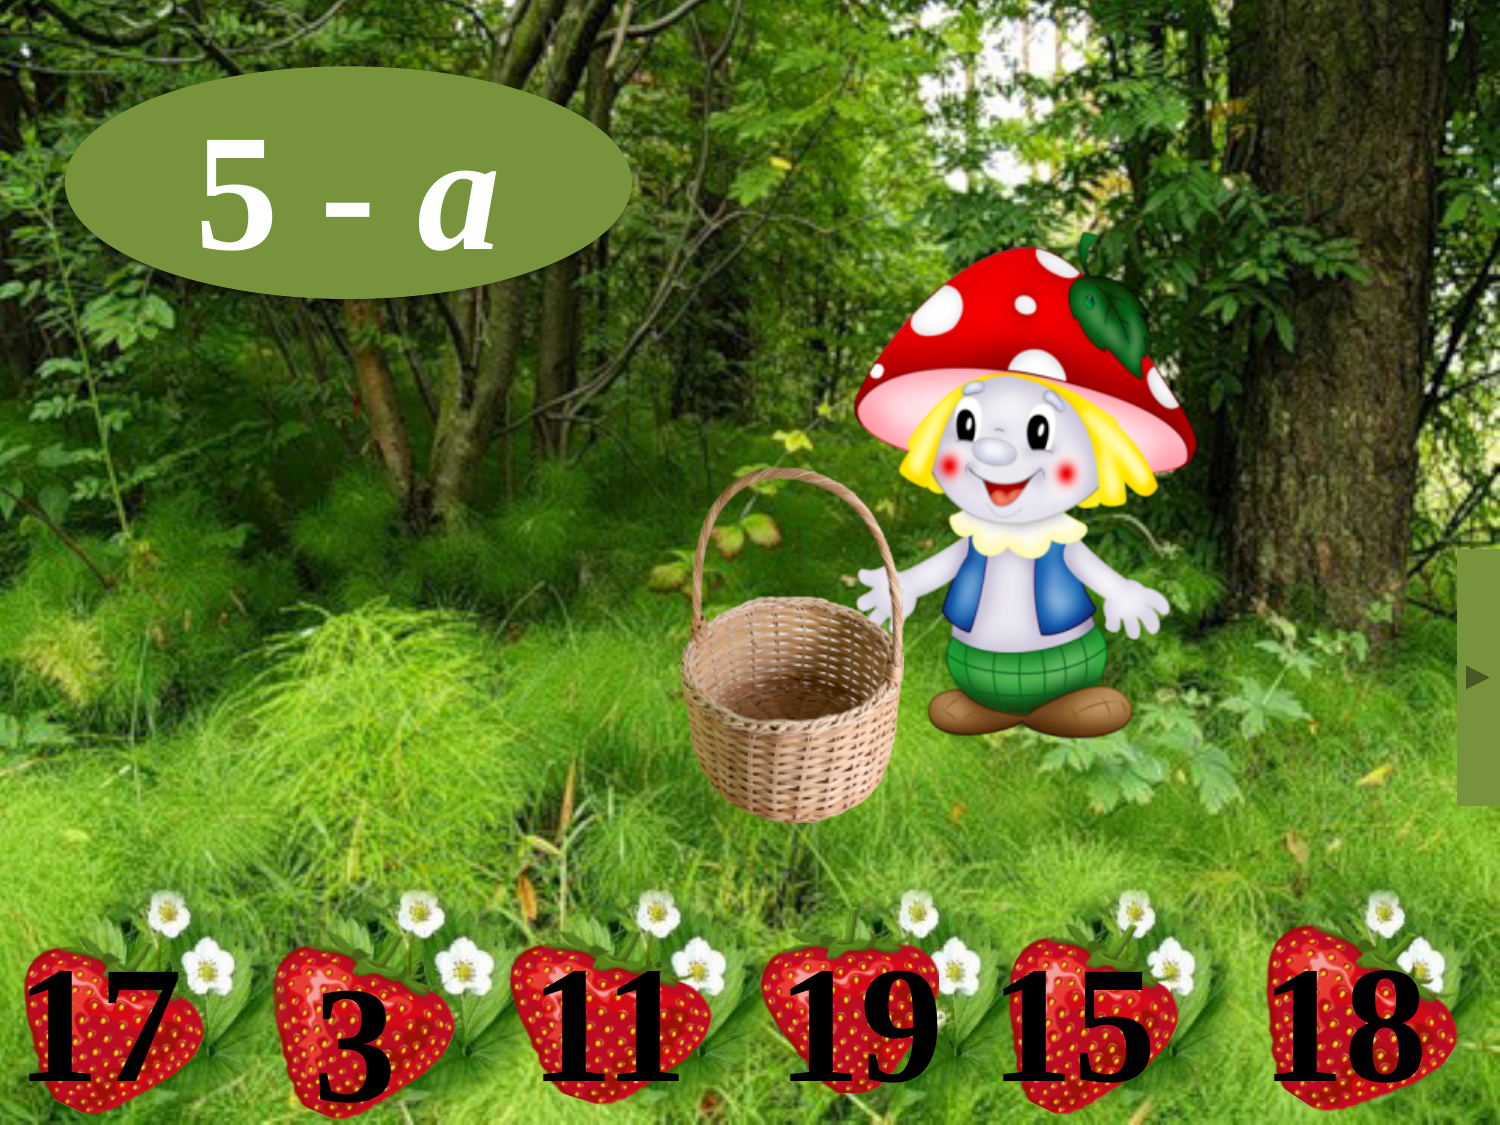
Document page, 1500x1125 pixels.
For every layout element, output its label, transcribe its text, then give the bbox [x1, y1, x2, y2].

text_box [299, 922, 451, 1125]
picture [0, 0, 1500, 1125]
text_box [1457, 549, 1500, 806]
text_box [1245, 907, 1457, 1125]
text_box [974, 907, 1174, 1125]
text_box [501, 907, 708, 1125]
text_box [0, 907, 201, 1125]
text_box 5 - а [62, 64, 634, 302]
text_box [761, 907, 961, 1125]
